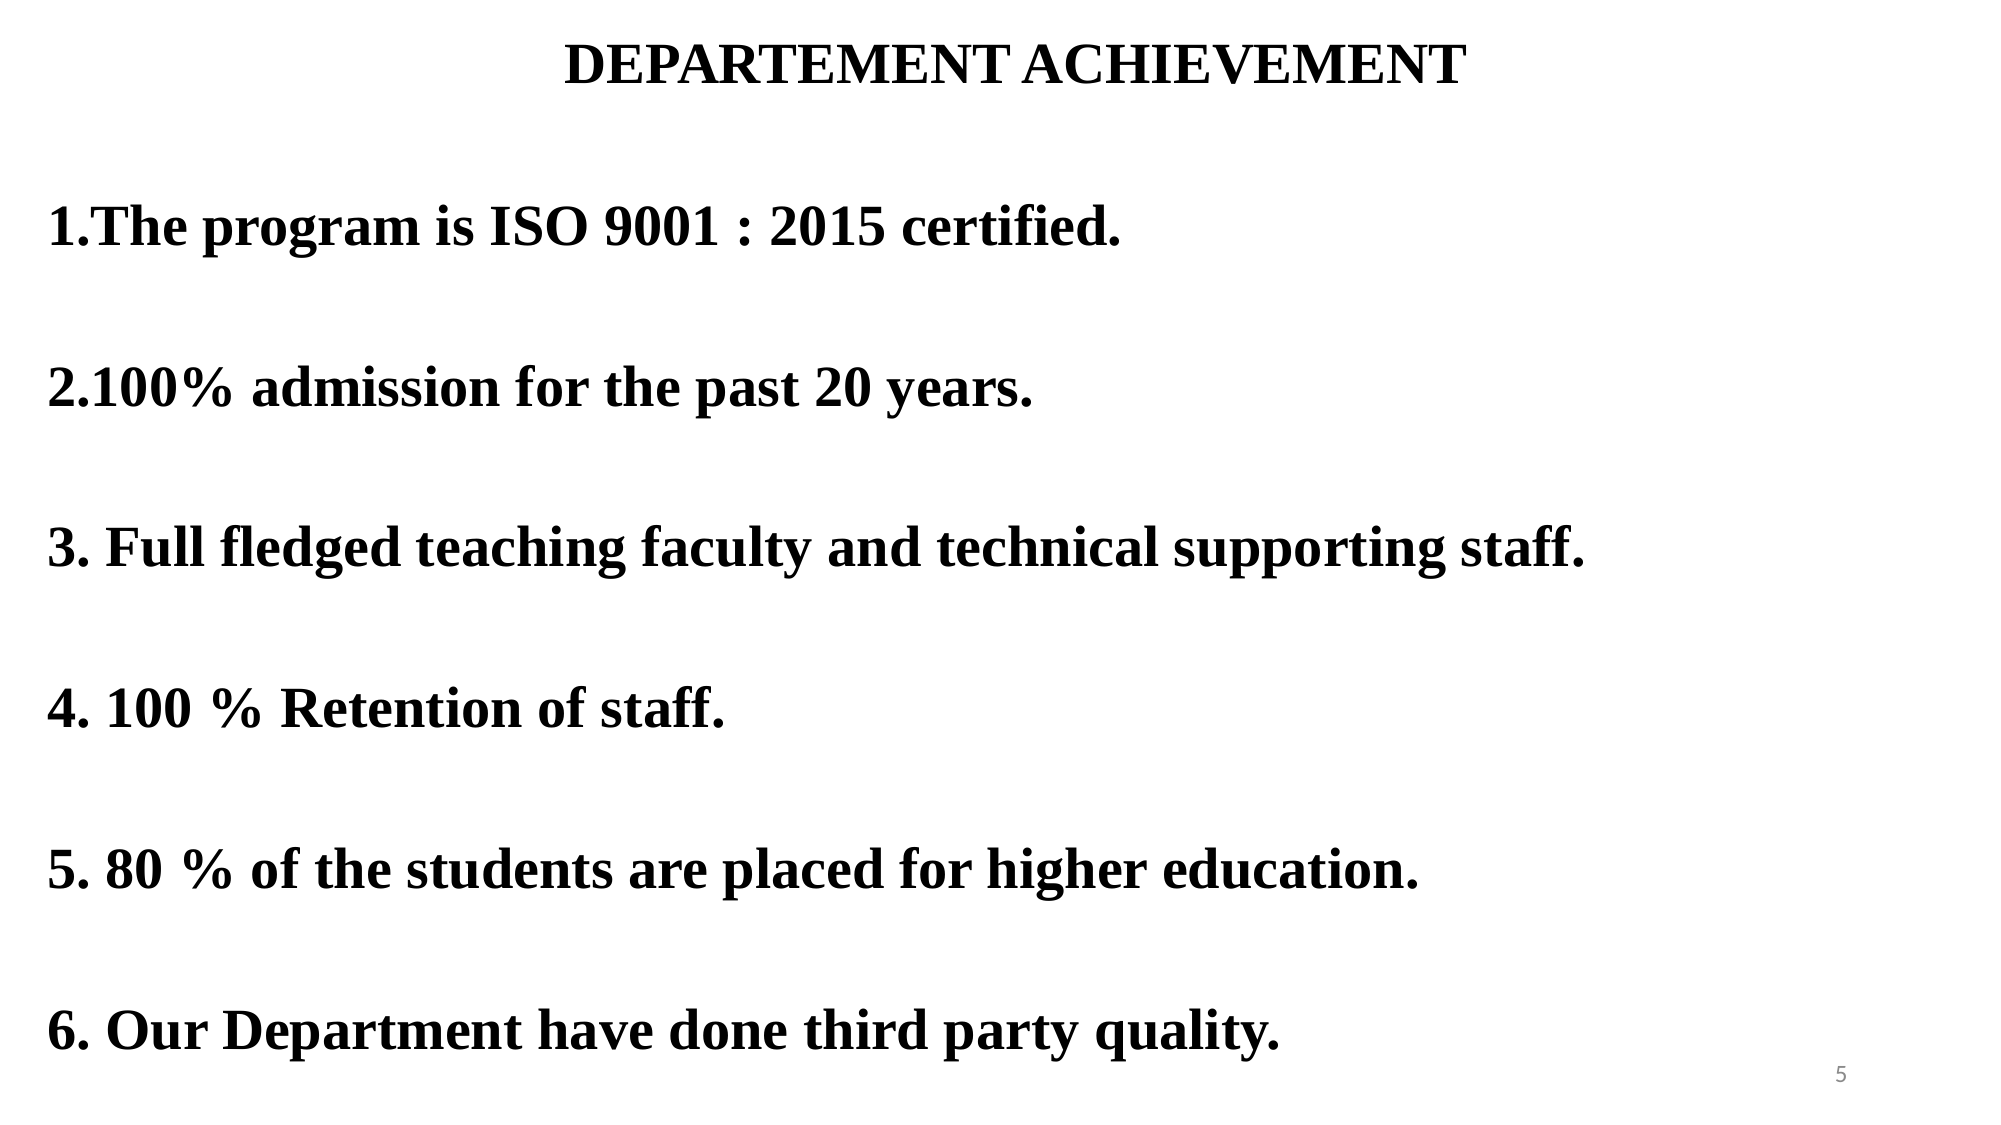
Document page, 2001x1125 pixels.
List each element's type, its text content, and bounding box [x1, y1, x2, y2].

slide_number 5 [1412, 1042, 1863, 1103]
list DEPARTEMENT ACHIEVEMENT 1.The program is ISO 9001 : 2015 certified. 2.100% admission for the past 20 years. 3. Full fledged teaching faculty and technical supporting staff. 4. 100 % Retention of staff. 5. 80 % of the students are placed for higher education. 6. Our Department have done third party quality. [32, 25, 2000, 1095]
